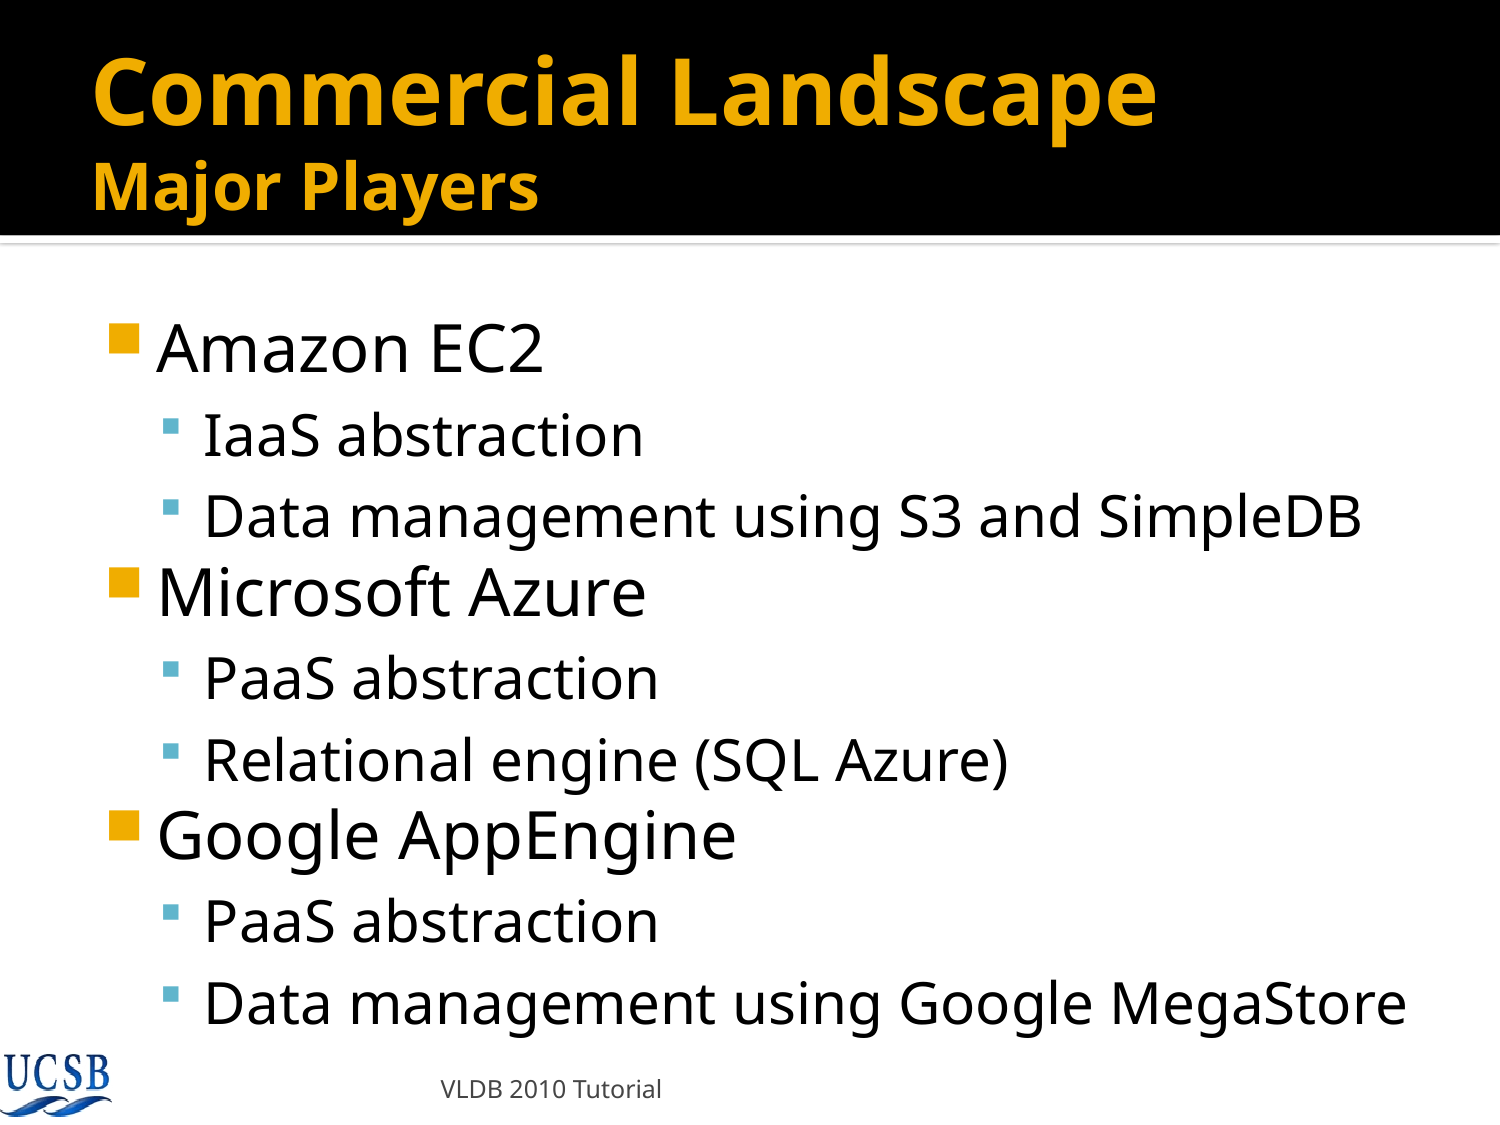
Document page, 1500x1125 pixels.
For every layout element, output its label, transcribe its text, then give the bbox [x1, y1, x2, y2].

title Commercial Landscape Major Players [75, 25, 1425, 231]
picture [0, 1053, 113, 1117]
footer VLDB 2010 Tutorial [433, 1062, 1337, 1108]
list Amazon EC2 IaaS abstraction Data management using S3 and SimpleDB Microsoft Azure PaaS abstraction Relational engine (SQL Azure) Google AppEngine PaaS abstraction Data management using Google MegaStore [75, 291, 1425, 1050]
